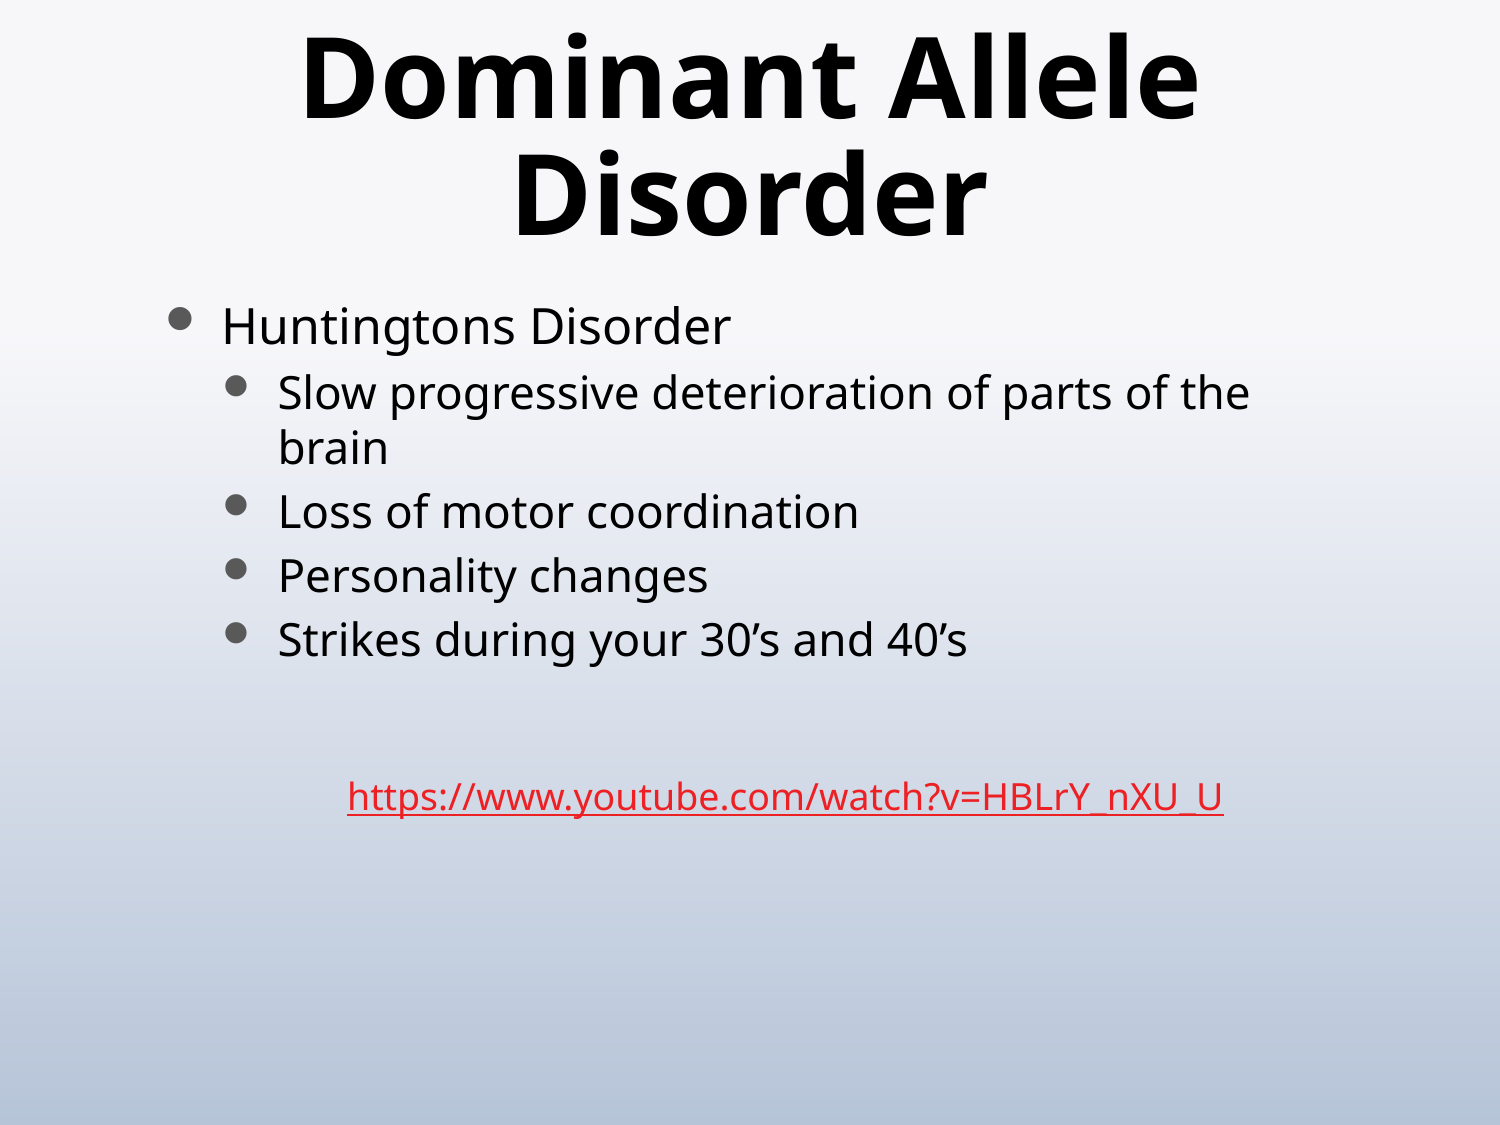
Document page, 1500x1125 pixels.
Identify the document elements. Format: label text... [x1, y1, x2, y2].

list Huntingtons Disorder Slow progressive deterioration of parts of the brain Loss of motor coordination Personality changes Strikes during your 30’s and 40’s [150, 286, 1350, 720]
title Dominant Allele Disorder [150, 37, 1350, 245]
text_box https://www.youtube.com/watch?v=HBLrY_nXU_U [332, 765, 1239, 832]
